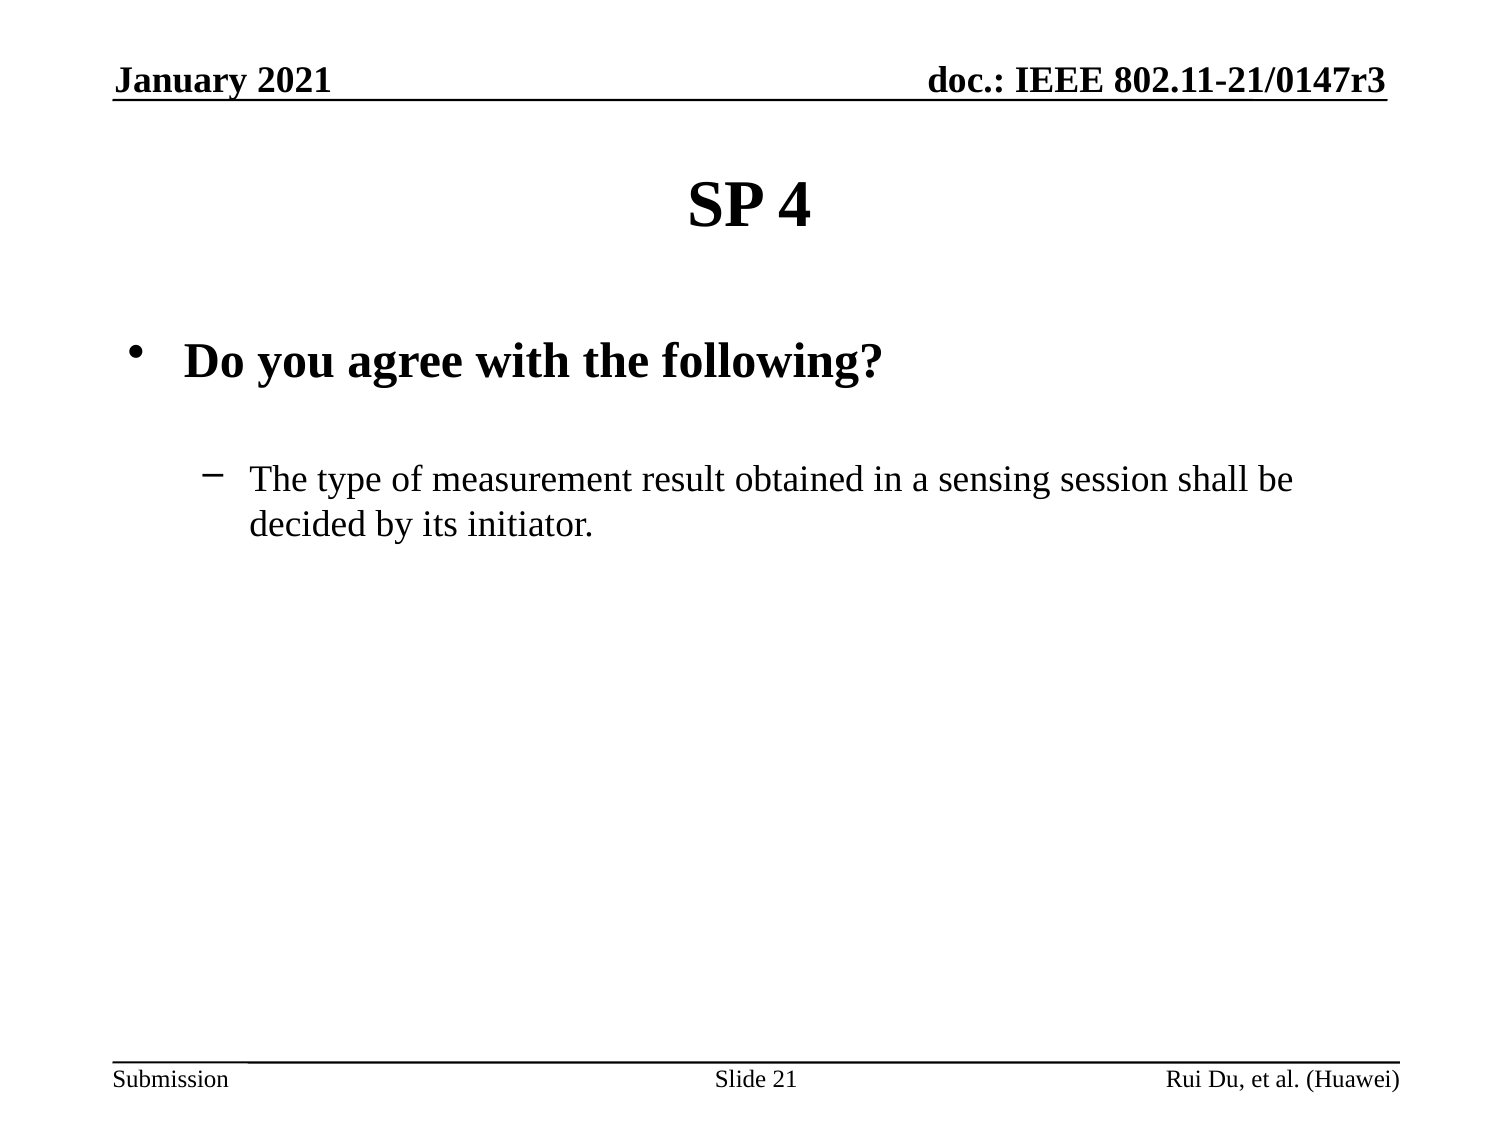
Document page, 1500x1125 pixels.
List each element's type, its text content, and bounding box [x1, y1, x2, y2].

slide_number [114, 54, 335, 101]
text_box Rui Du, et al. (Huawei) [1165, 1062, 1401, 1093]
title SP 4 [112, 112, 1388, 288]
slide_number Slide 21 [712, 1061, 800, 1093]
text_box Do you agree with the following? The type of measurement result obtained in a sensing session shall be decided by its initiator. [112, 320, 1388, 1000]
